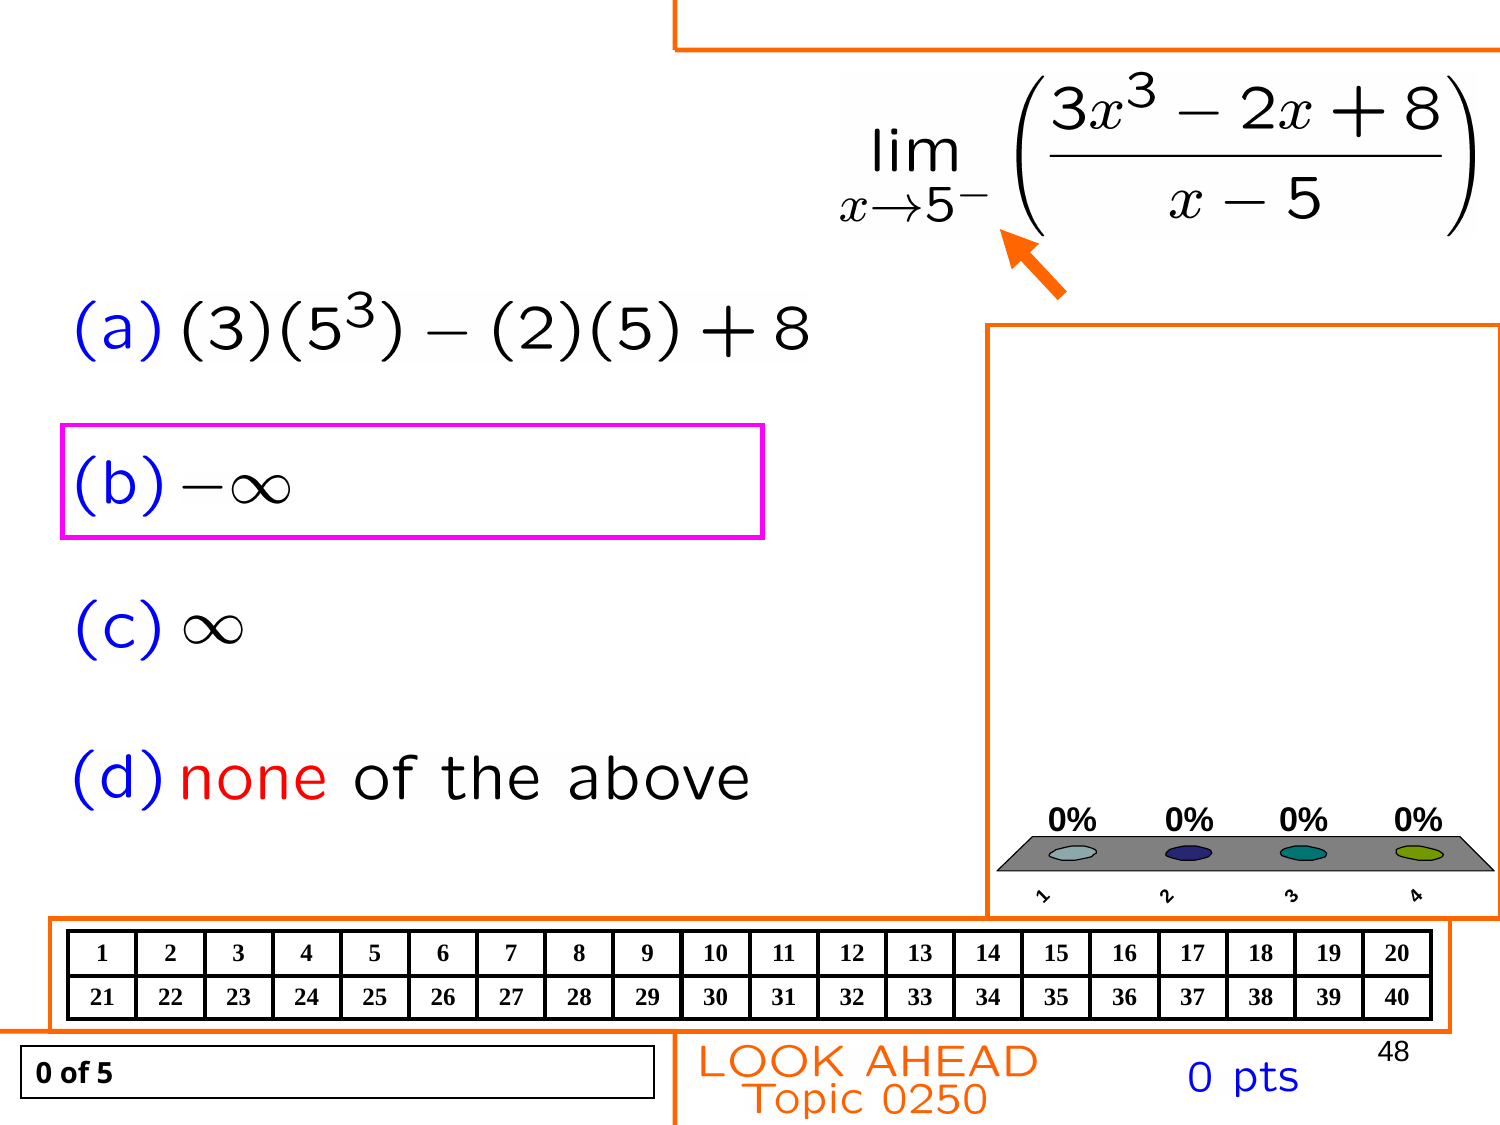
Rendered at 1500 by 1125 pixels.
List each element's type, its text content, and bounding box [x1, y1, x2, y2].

picture [1188, 1060, 1300, 1098]
picture [74, 300, 162, 363]
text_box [20, 1045, 655, 1099]
picture [182, 612, 245, 644]
picture [73, 749, 161, 813]
picture [182, 291, 810, 364]
picture [840, 69, 1477, 238]
title 1+1= [75, 45, 1425, 233]
picture [740, 1082, 988, 1121]
text_box [62, 425, 763, 538]
text_box [87, 538, 650, 663]
picture [699, 1043, 1038, 1079]
picture [76, 599, 161, 663]
text_box [562, 62, 1013, 250]
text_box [999, 228, 1063, 297]
picture [182, 474, 291, 507]
slide_number 48 [1350, 1032, 1425, 1103]
text_box [50, 918, 1450, 1032]
text_box [87, 249, 650, 425]
picture [182, 752, 751, 800]
picture [74, 455, 162, 518]
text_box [957, 312, 1500, 951]
